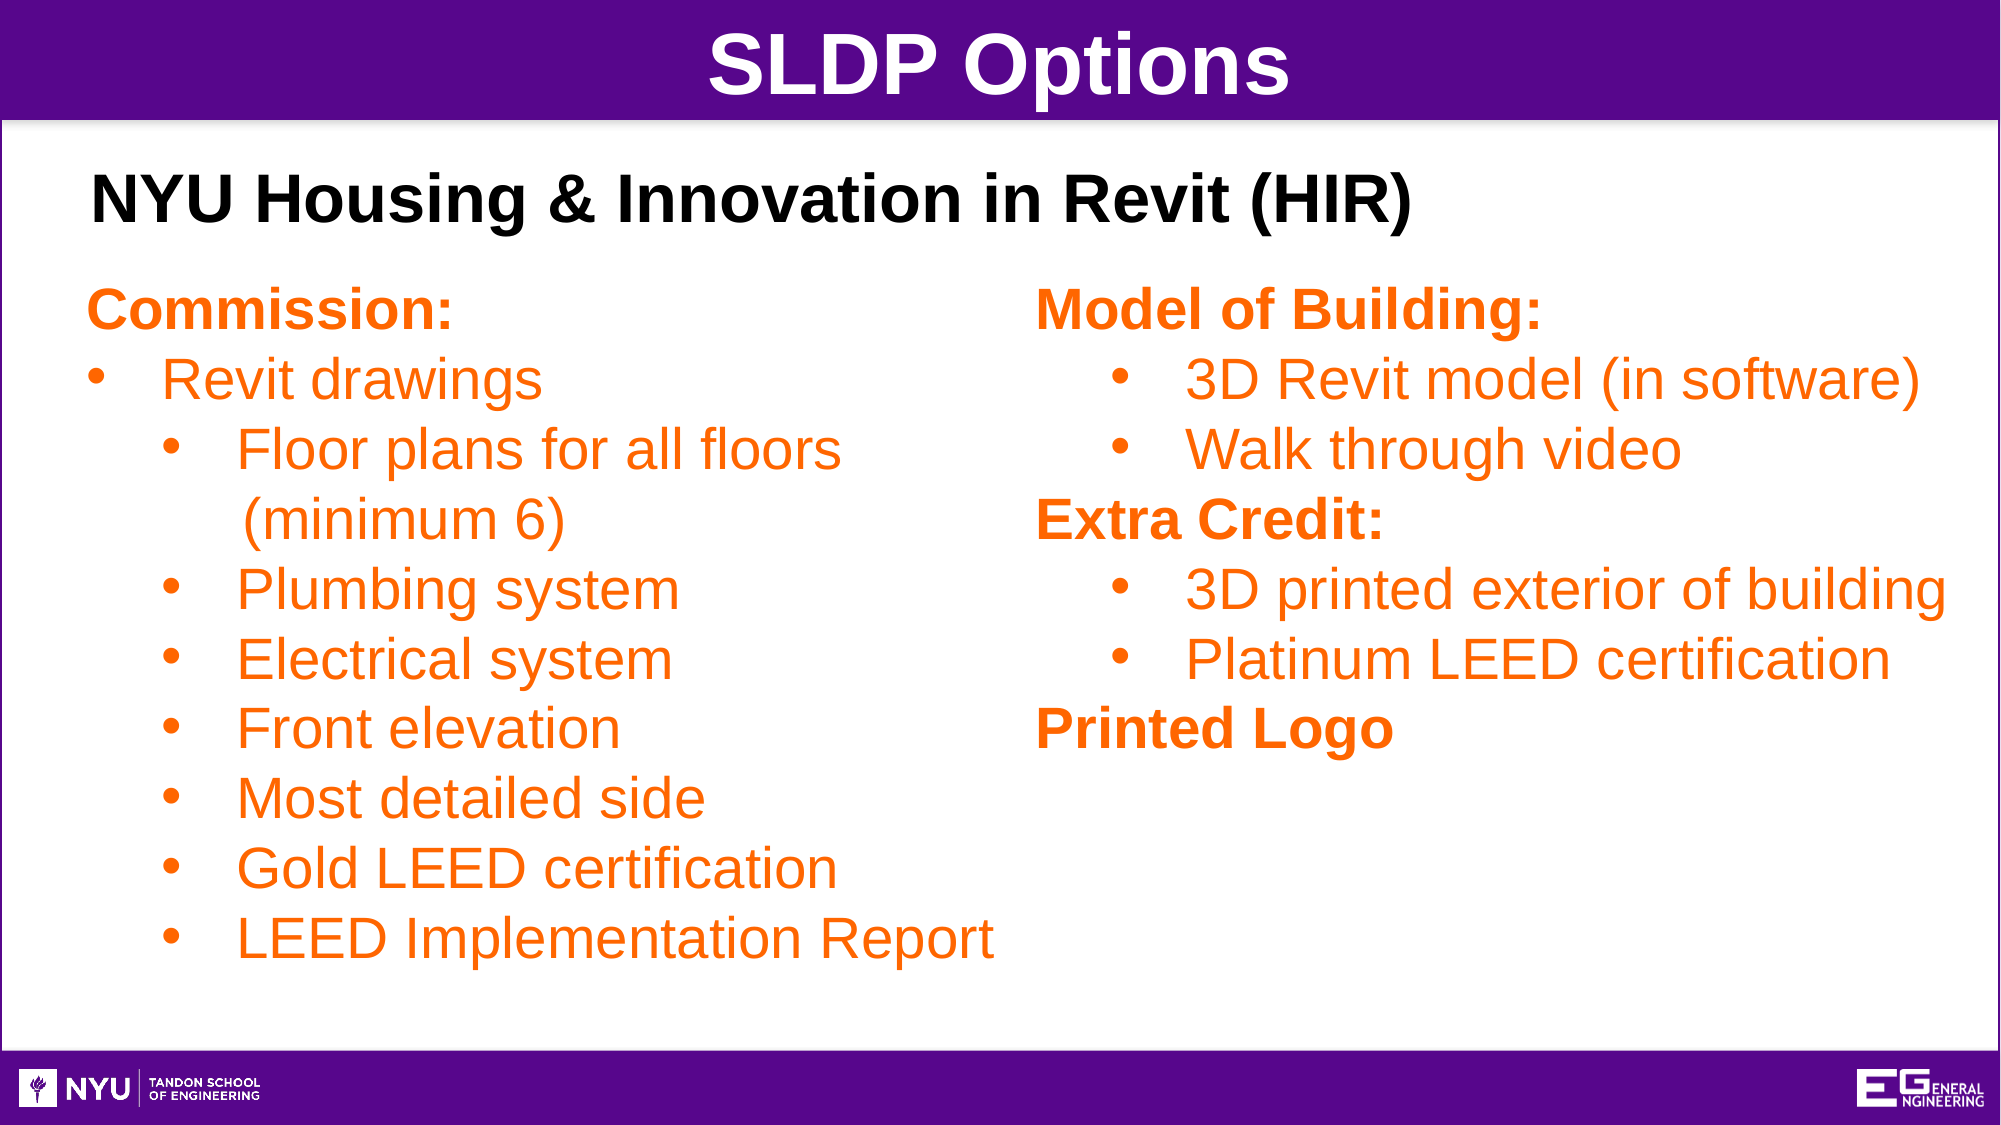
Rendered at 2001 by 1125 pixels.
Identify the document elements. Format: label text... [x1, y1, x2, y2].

list NYU Housing & Innovation in Revit (HIR) [0, 105, 2000, 290]
list SLDP Options [0, 0, 2000, 105]
picture [19, 1069, 71, 1107]
text_box Commission: Revit drawings Floor plans for all floors (minimum 6) Plumbing system Electrical system Front elevation Most detailed side Gold LEED certification LEED Implementation Report Model of Building: 3D Revit model (in software) Walk through video Extra Credit: 3D printed exterior of building Platinum LEED certification Printed Logo [71, 235, 2000, 1125]
